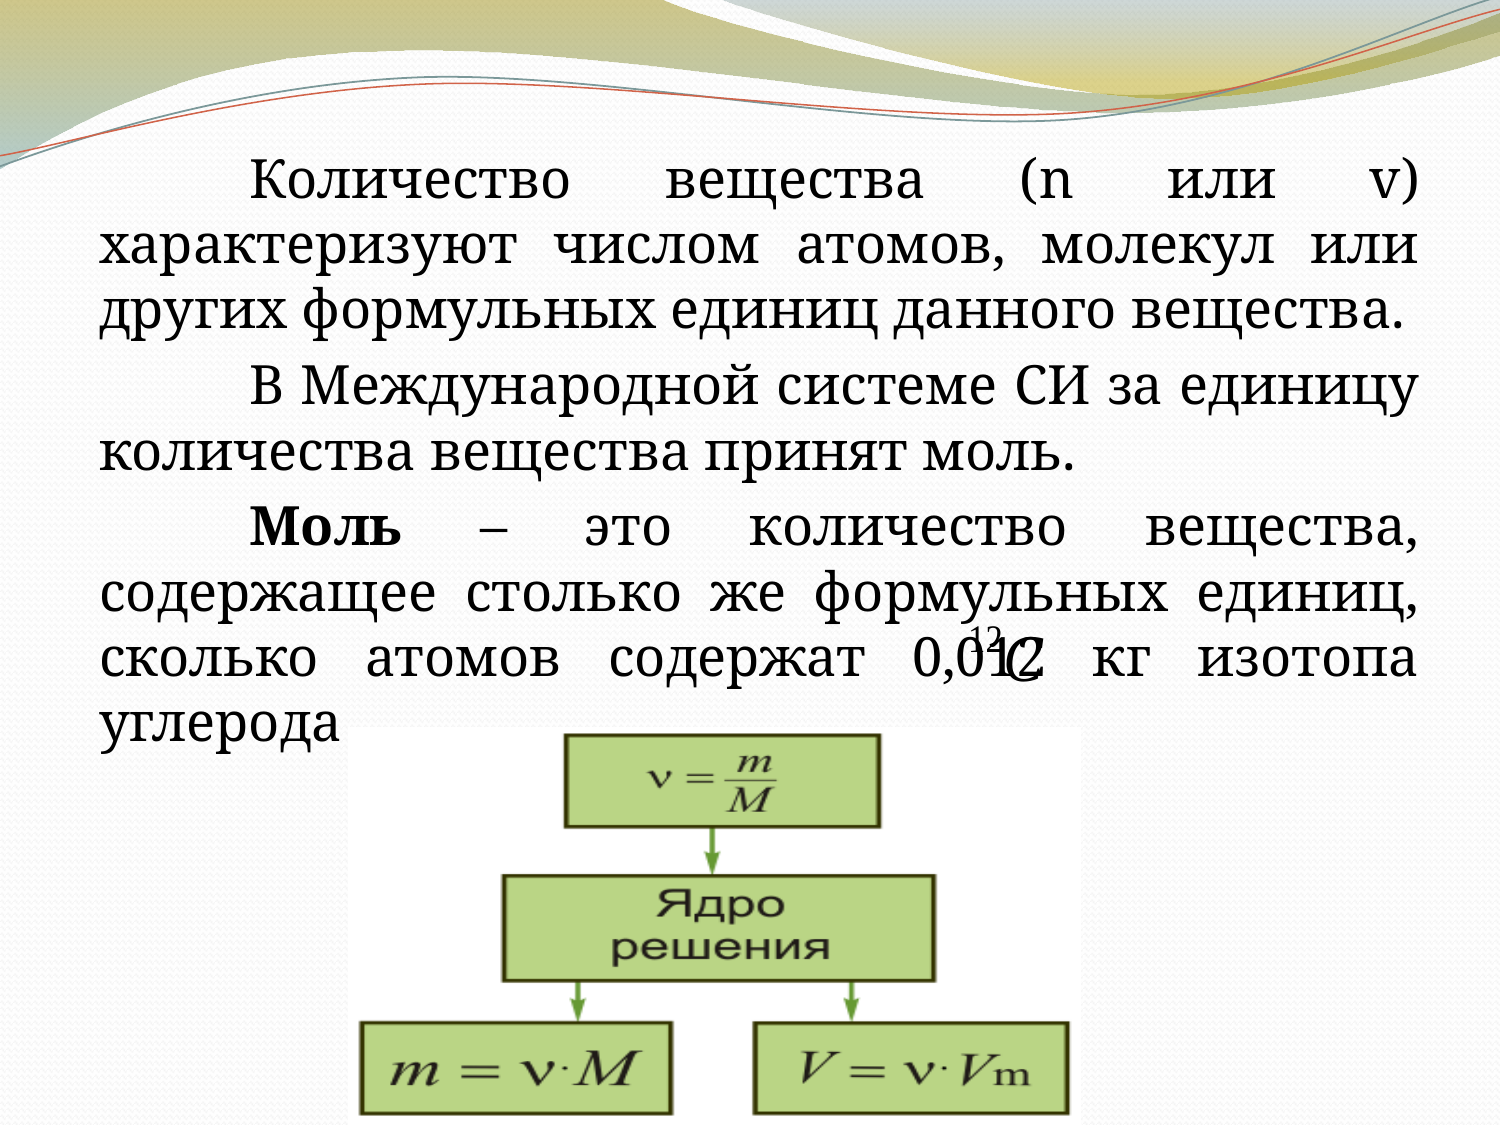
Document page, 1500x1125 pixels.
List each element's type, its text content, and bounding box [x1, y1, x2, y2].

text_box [962, 609, 1057, 699]
picture [348, 727, 1081, 1125]
list Количество вещества (n или v) характеризуют числом атомов, молекул или других формульных единиц данного вещества. В Международной системе СИ за единицу количества вещества принят моль. Моль – это количество вещества, содержащее столько же формульных единиц, сколько атомов содержат 0,012 кг изотопа углерода . [0, 137, 1436, 1125]
